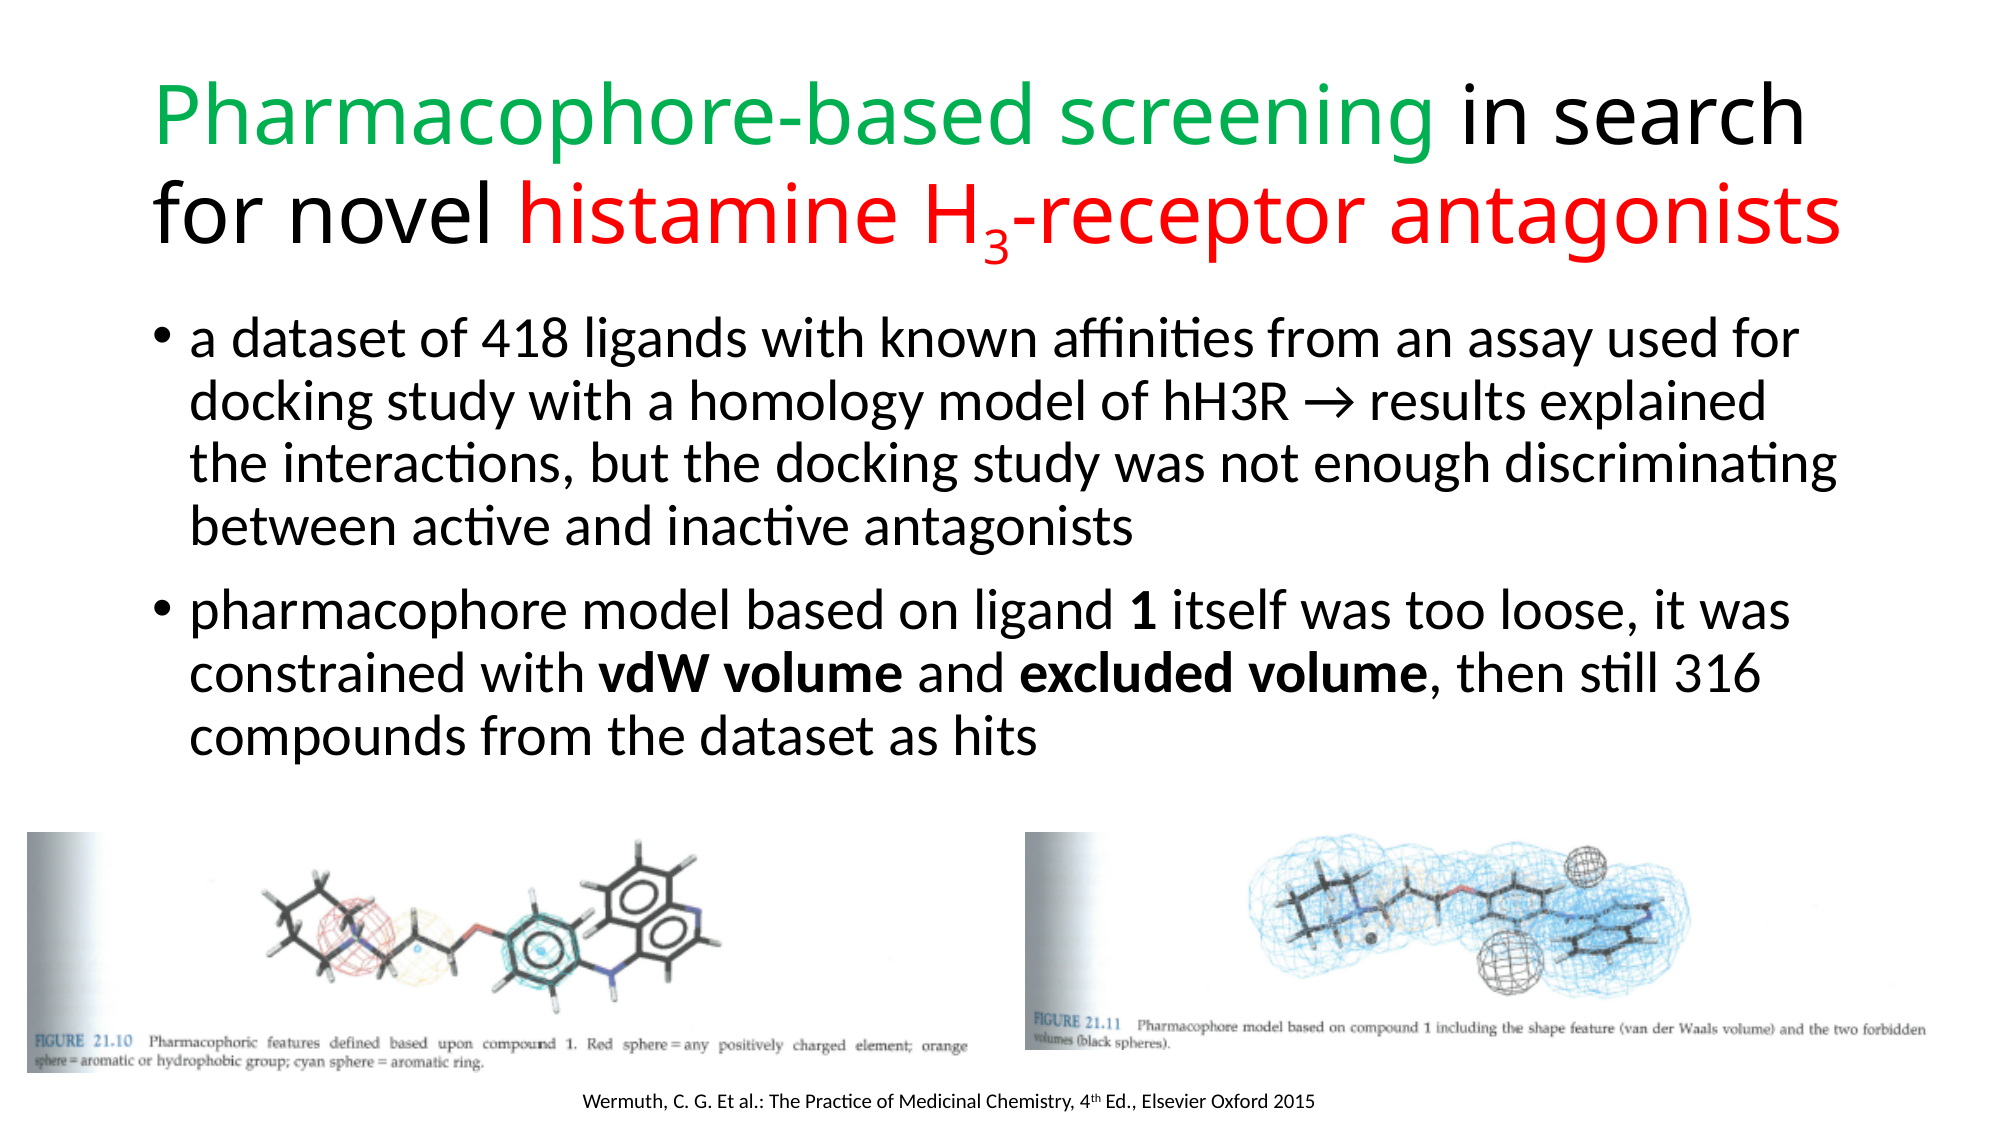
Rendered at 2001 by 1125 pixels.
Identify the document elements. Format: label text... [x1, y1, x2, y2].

text_box Wermuth, C. G. Et al.: The Practice of Medicinal Chemistry, 4th Ed., Elsevier Oxford 2015 [567, 1080, 1357, 1121]
picture [1025, 832, 1937, 1050]
picture [27, 831, 978, 1073]
list a dataset of 418 ligands with known affinities from an assay used for docking study with a homology model of hH3R → results explained the interactions, but the docking study was not enough discriminating between active and inactive antagonists pharmacophore model based on ligand 1 itself was too loose, it was constrained with vdW volume and excluded volume, then still 316 compounds from the dataset as hits [137, 299, 1863, 807]
title Pharmacophore-based screening in search for novel histamine H3-receptor antagonists [137, 59, 1863, 278]
